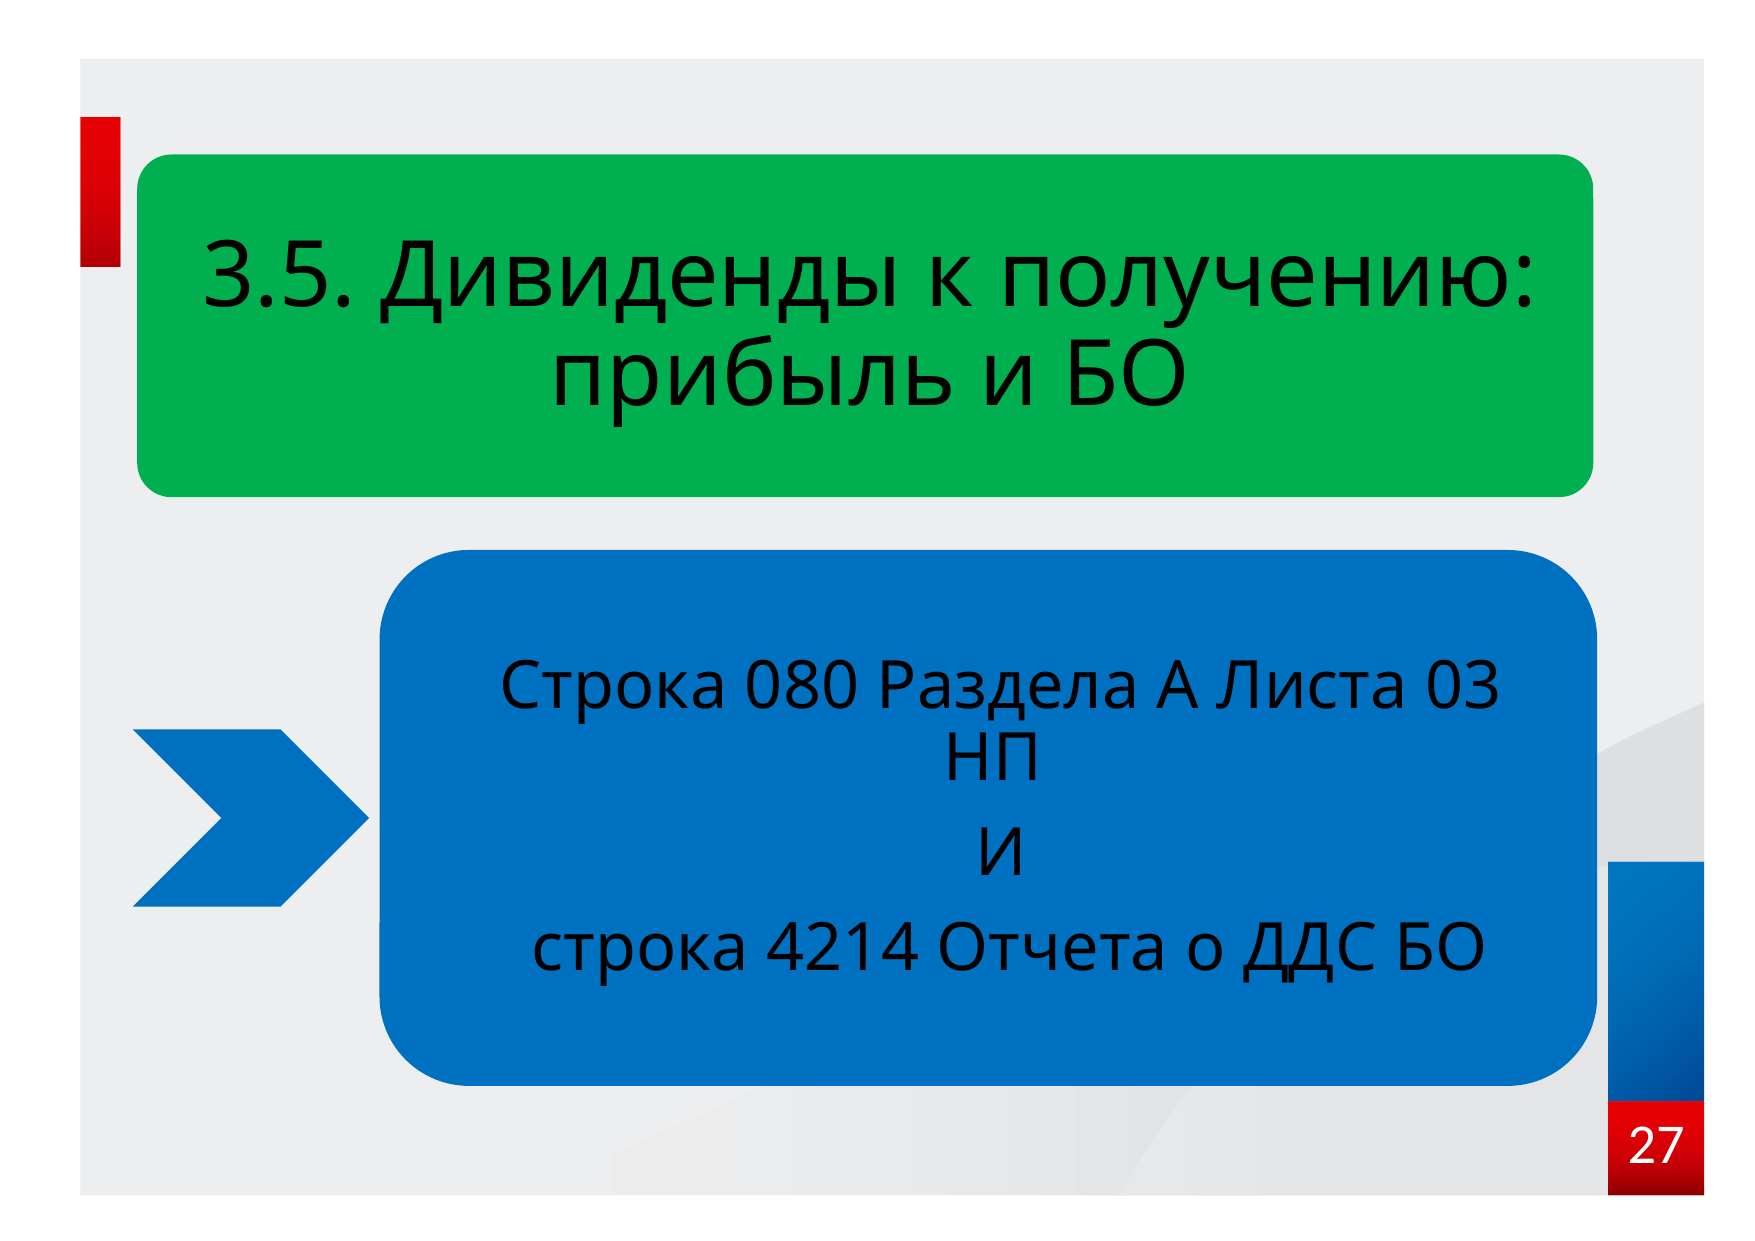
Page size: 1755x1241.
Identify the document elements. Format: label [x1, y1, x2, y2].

text_box [132, 29, 1598, 1211]
text_box [0, 0, 1755, 1241]
